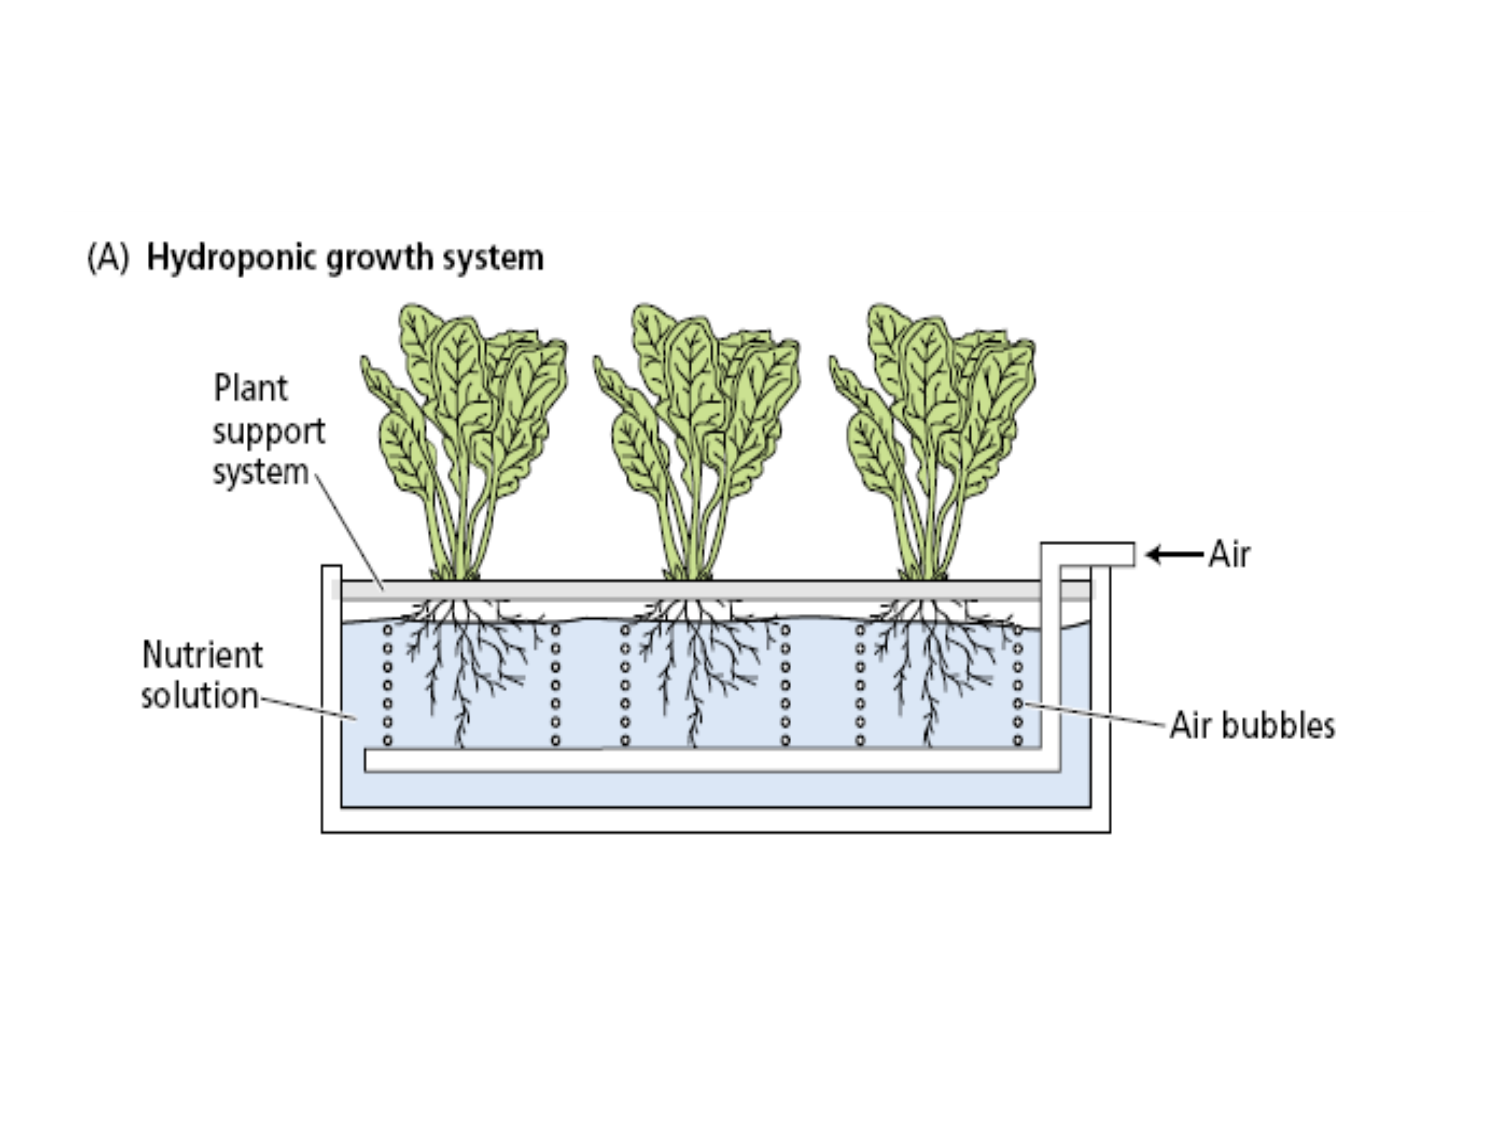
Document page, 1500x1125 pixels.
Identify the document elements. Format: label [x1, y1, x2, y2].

picture [63, 210, 1435, 891]
